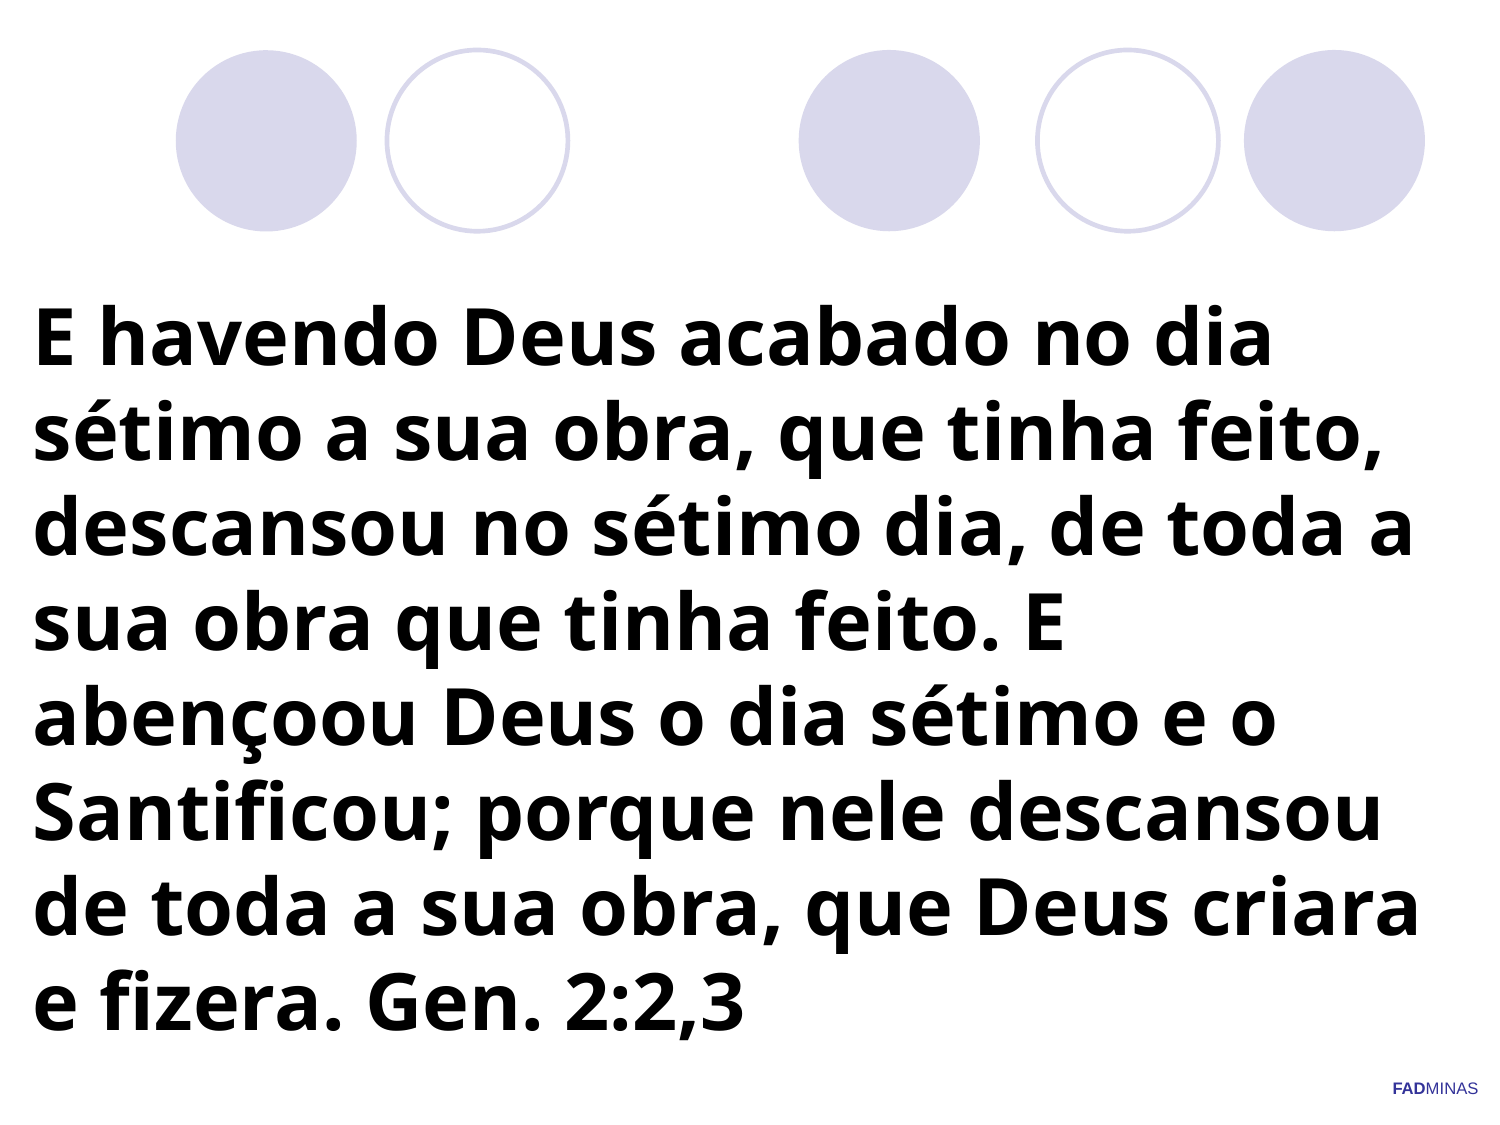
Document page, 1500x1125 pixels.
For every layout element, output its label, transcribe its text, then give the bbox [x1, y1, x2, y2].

text_box FADMINAS [1377, 1070, 1494, 1105]
title E havendo Deus acabado no dia sétimo a sua obra, que tinha feito, descansou no sétimo dia, de toda a sua obra que tinha feito. E abençoou Deus o dia sétimo e o Santificou; porque nele descansou de toda a sua obra, que Deus criara e fizera. Gen. 2:2,3 [17, 220, 1477, 1114]
